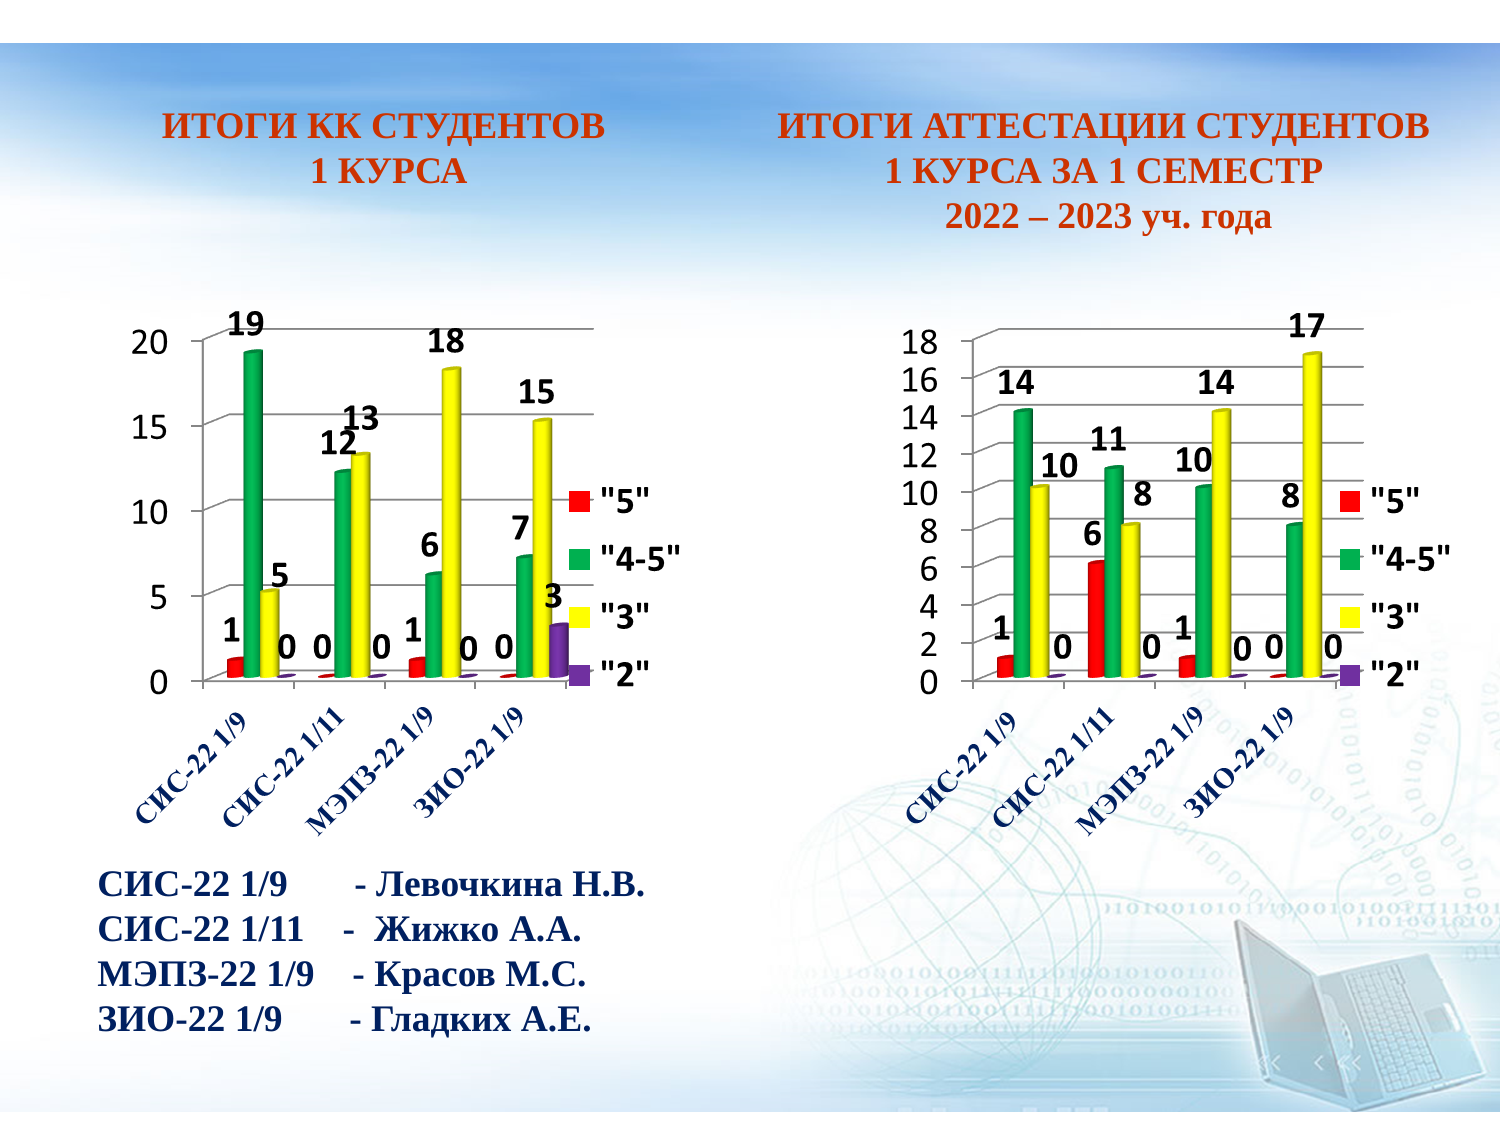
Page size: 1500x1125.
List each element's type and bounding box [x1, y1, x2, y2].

text_box [114, 281, 712, 896]
text_box [884, 281, 1482, 896]
picture [0, 42, 1500, 1113]
